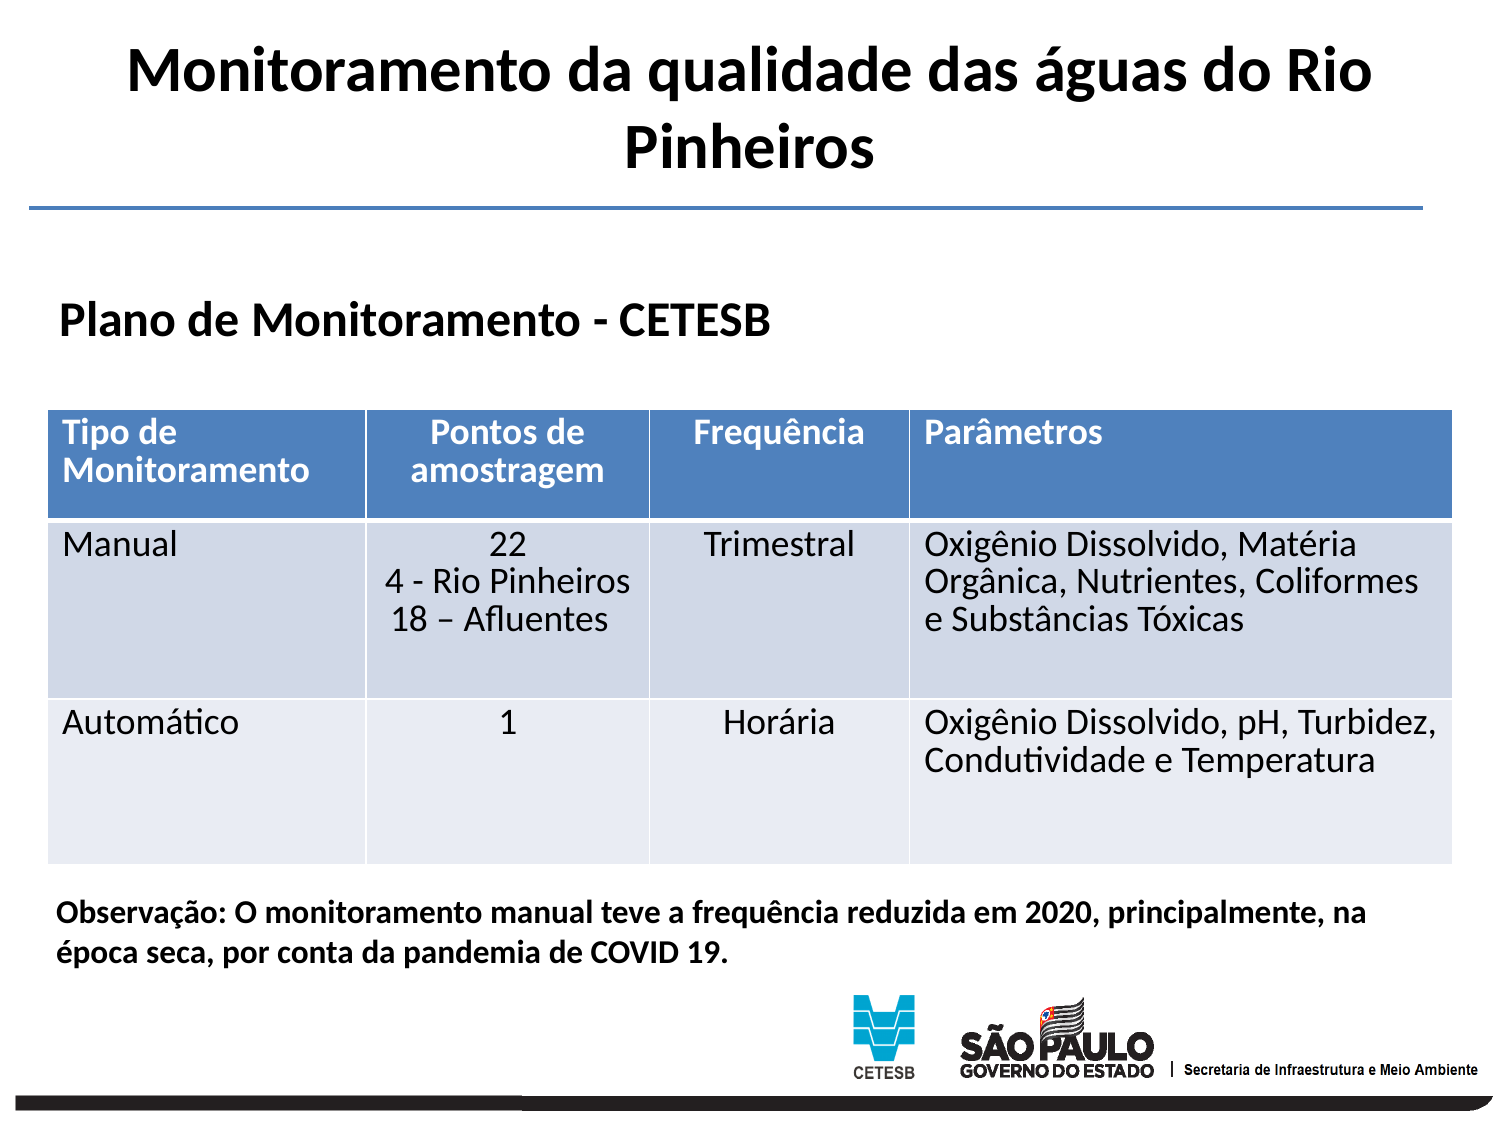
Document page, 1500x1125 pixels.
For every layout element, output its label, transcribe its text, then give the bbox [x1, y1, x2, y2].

table_header Tipo de Monitoramento [48, 410, 365, 518]
table_cell Oxigênio Dissolvido, Matéria Orgânica, Nutrientes, Coliformes e Substâncias Tóxicas [910, 523, 1452, 698]
table_header Frequência [650, 410, 909, 518]
table_header Pontos de amostragem [367, 410, 649, 518]
table_cell Automático [48, 700, 365, 864]
text_box Plano de Monitoramento - CETESB [44, 279, 787, 354]
table_cell Oxigênio Dissolvido, pH, Turbidez, Condutividade e Temperatura [910, 700, 1452, 864]
table_header Parâmetros [910, 410, 1452, 518]
picture [0, 988, 1500, 1118]
table_cell Trimestral [650, 523, 909, 698]
table_cell 22 4 - Rio Pinheiros 18 – Afluentes [367, 523, 649, 698]
text_box Observação: O monitoramento manual teve a frequência reduzida em 2020, principalmente, na época seca, por conta da pandemia de COVID 19. [41, 883, 1447, 978]
table_cell Horária [650, 700, 909, 864]
table_cell Manual [48, 523, 365, 698]
table_cell 1 [367, 700, 649, 864]
title Monitoramento da qualidade das águas do Rio Pinheiros [0, 0, 1500, 209]
